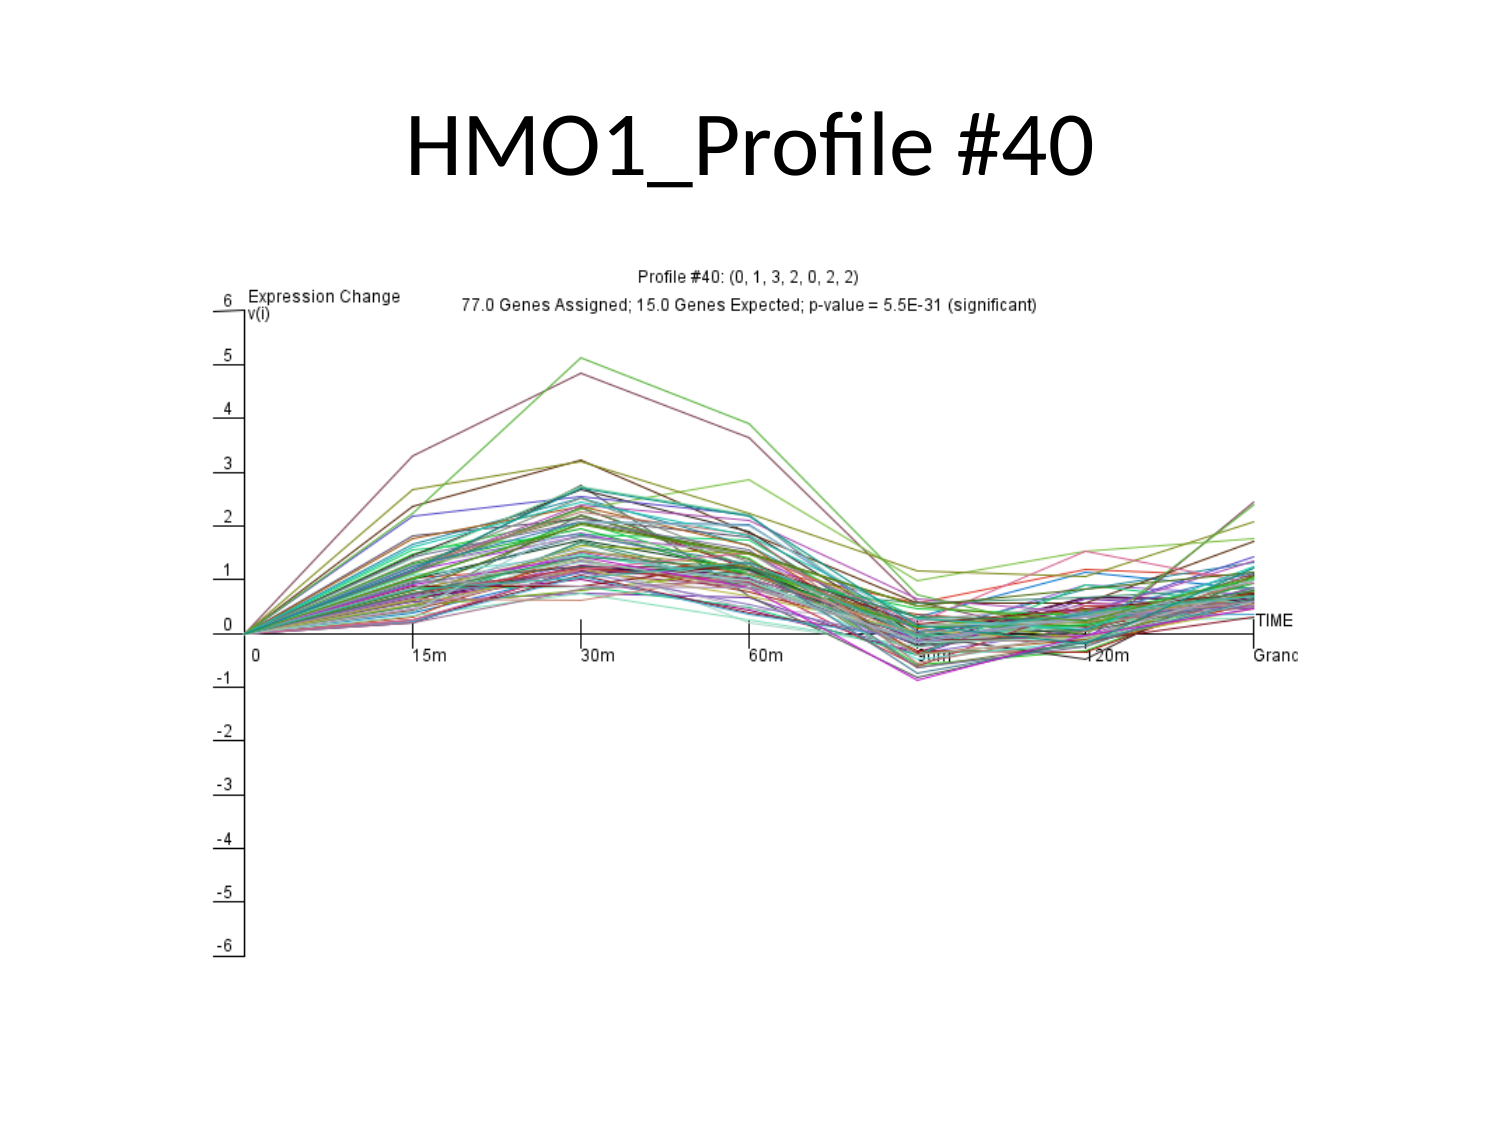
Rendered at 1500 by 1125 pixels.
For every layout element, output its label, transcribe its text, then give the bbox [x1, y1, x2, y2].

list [201, 262, 1298, 1006]
title HMO1_Profile #40 [75, 45, 1425, 233]
